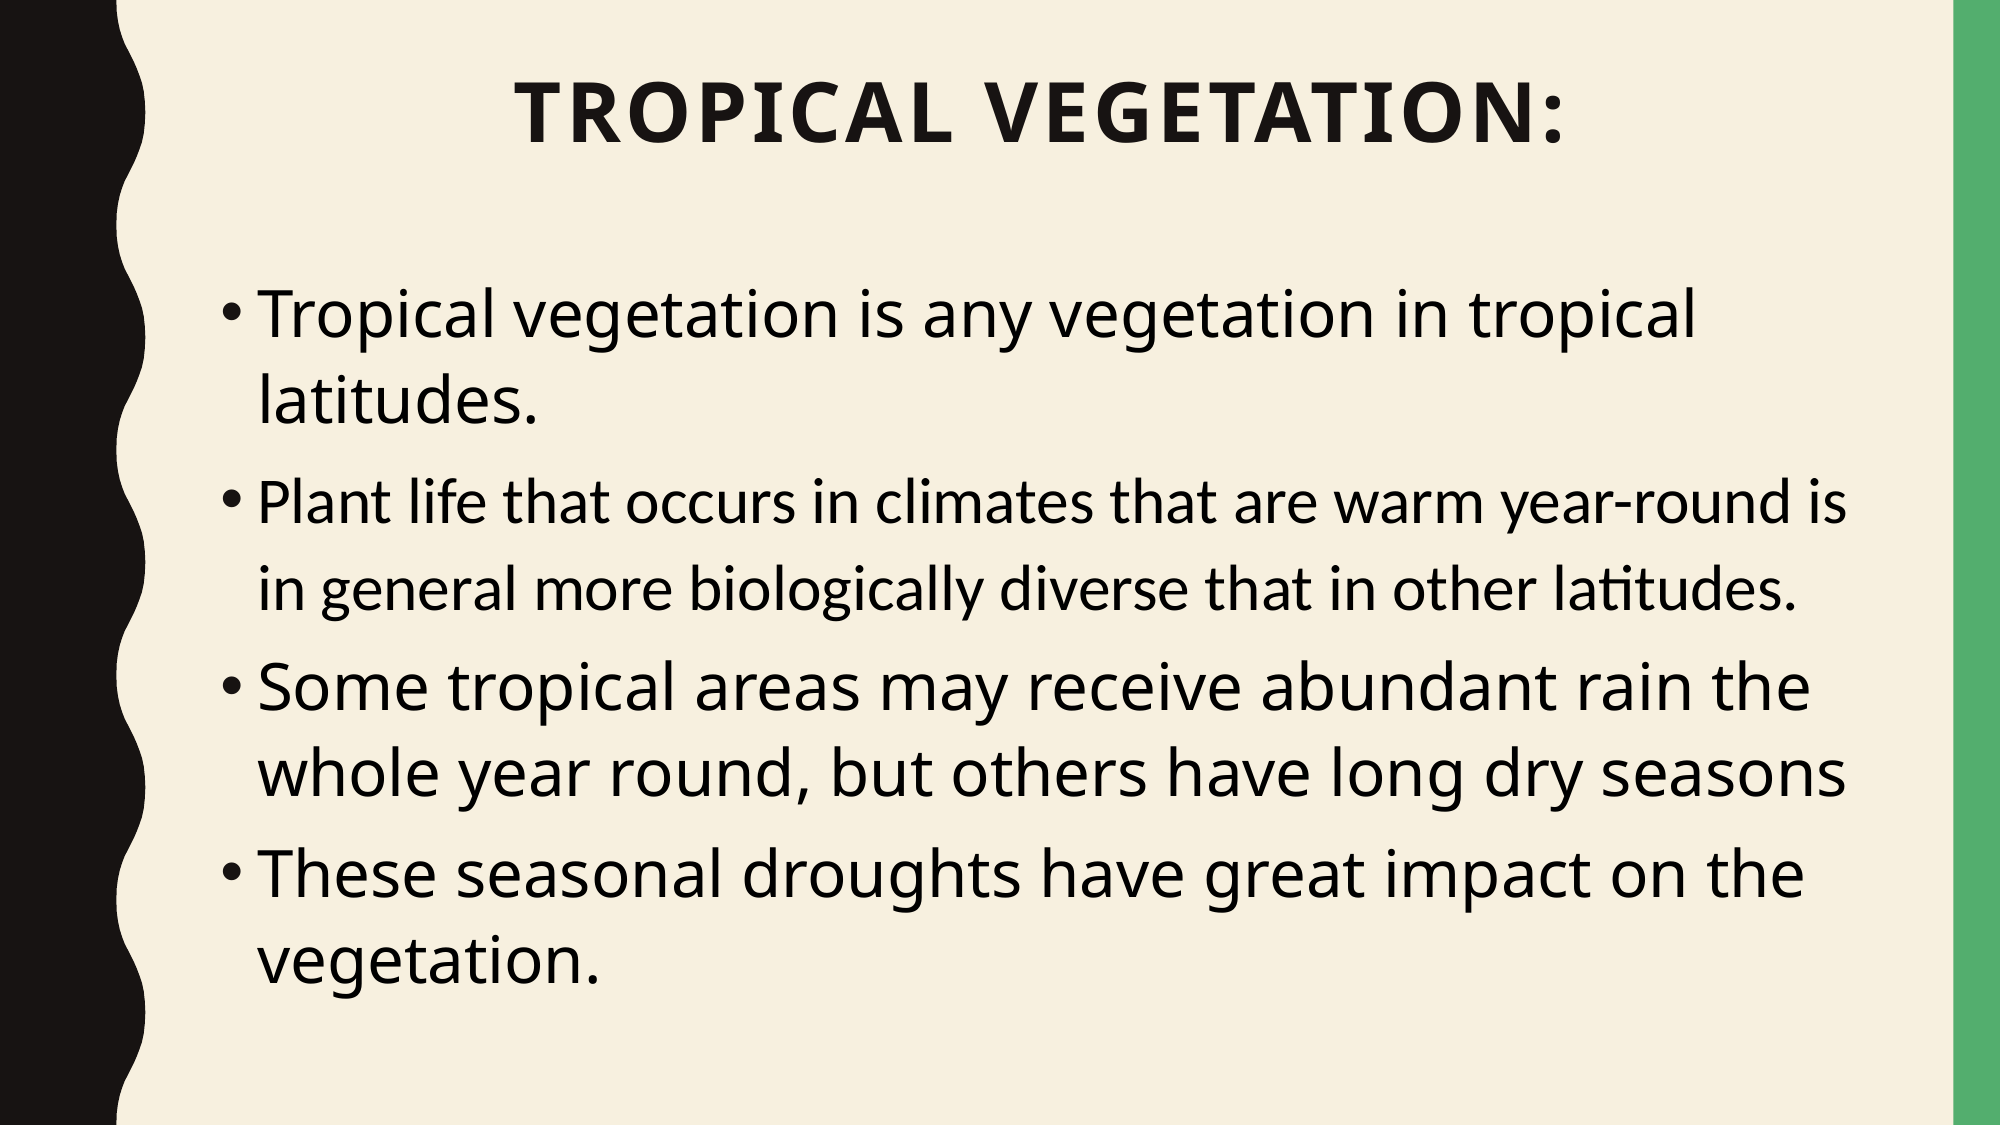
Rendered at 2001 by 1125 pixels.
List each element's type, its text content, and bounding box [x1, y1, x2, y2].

list Tropical vegetation is any vegetation in tropical latitudes. Plant life that occurs in climates that are warm year-round is in general more biologically diverse that in other latitudes. Some tropical areas may receive abundant rain the whole year round, but others have long dry seasons These seasonal droughts have great impact on the vegetation. [205, 256, 1875, 1063]
title Tropical vegetation: [205, 62, 1875, 256]
